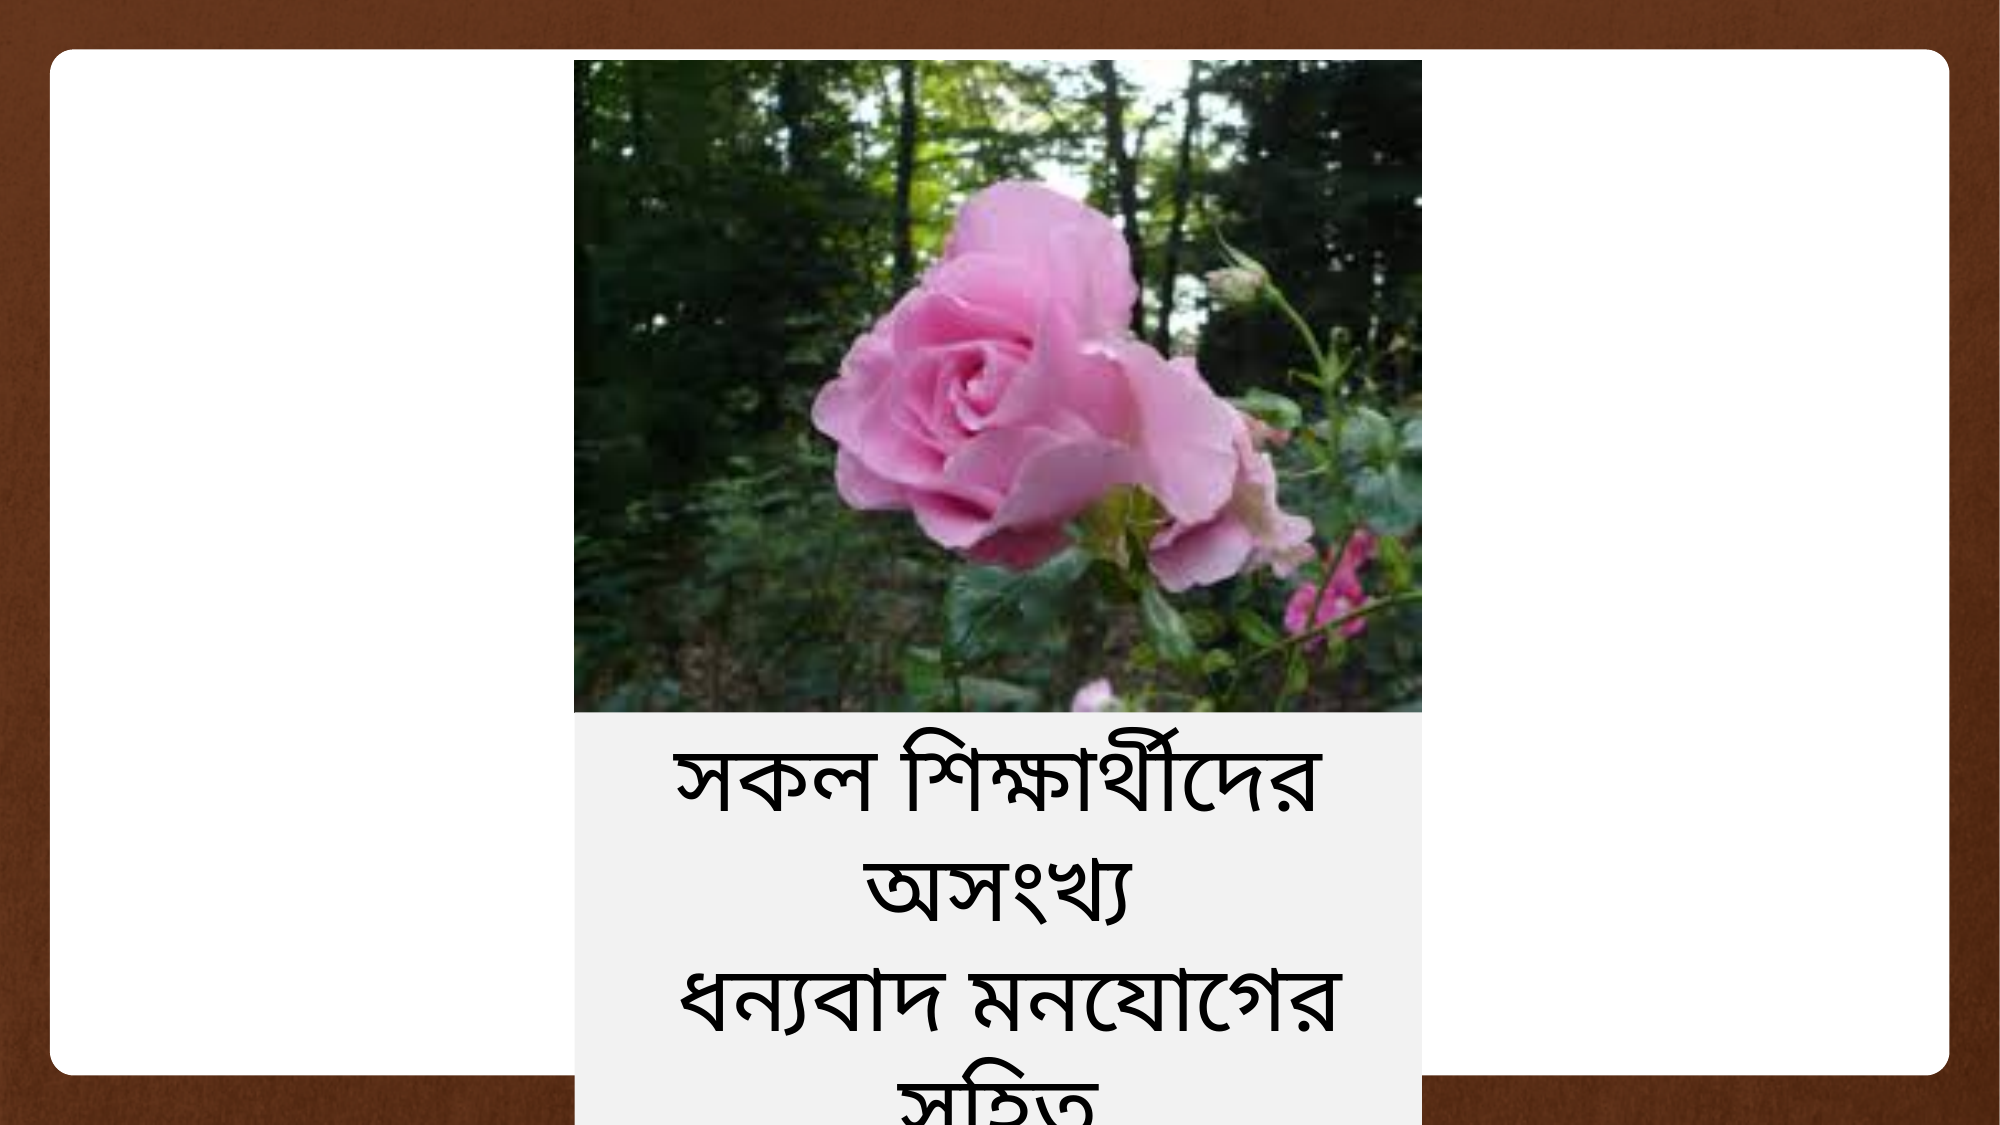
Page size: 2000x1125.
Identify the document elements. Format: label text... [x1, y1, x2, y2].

text_box সকল শিক্ষার্থীদের অসংখ্য ধন্যবাদ মনযোগের সহিত ক্লাস উপভোগ করার জন্য। [574, 713, 1422, 1125]
picture [574, 60, 1422, 713]
